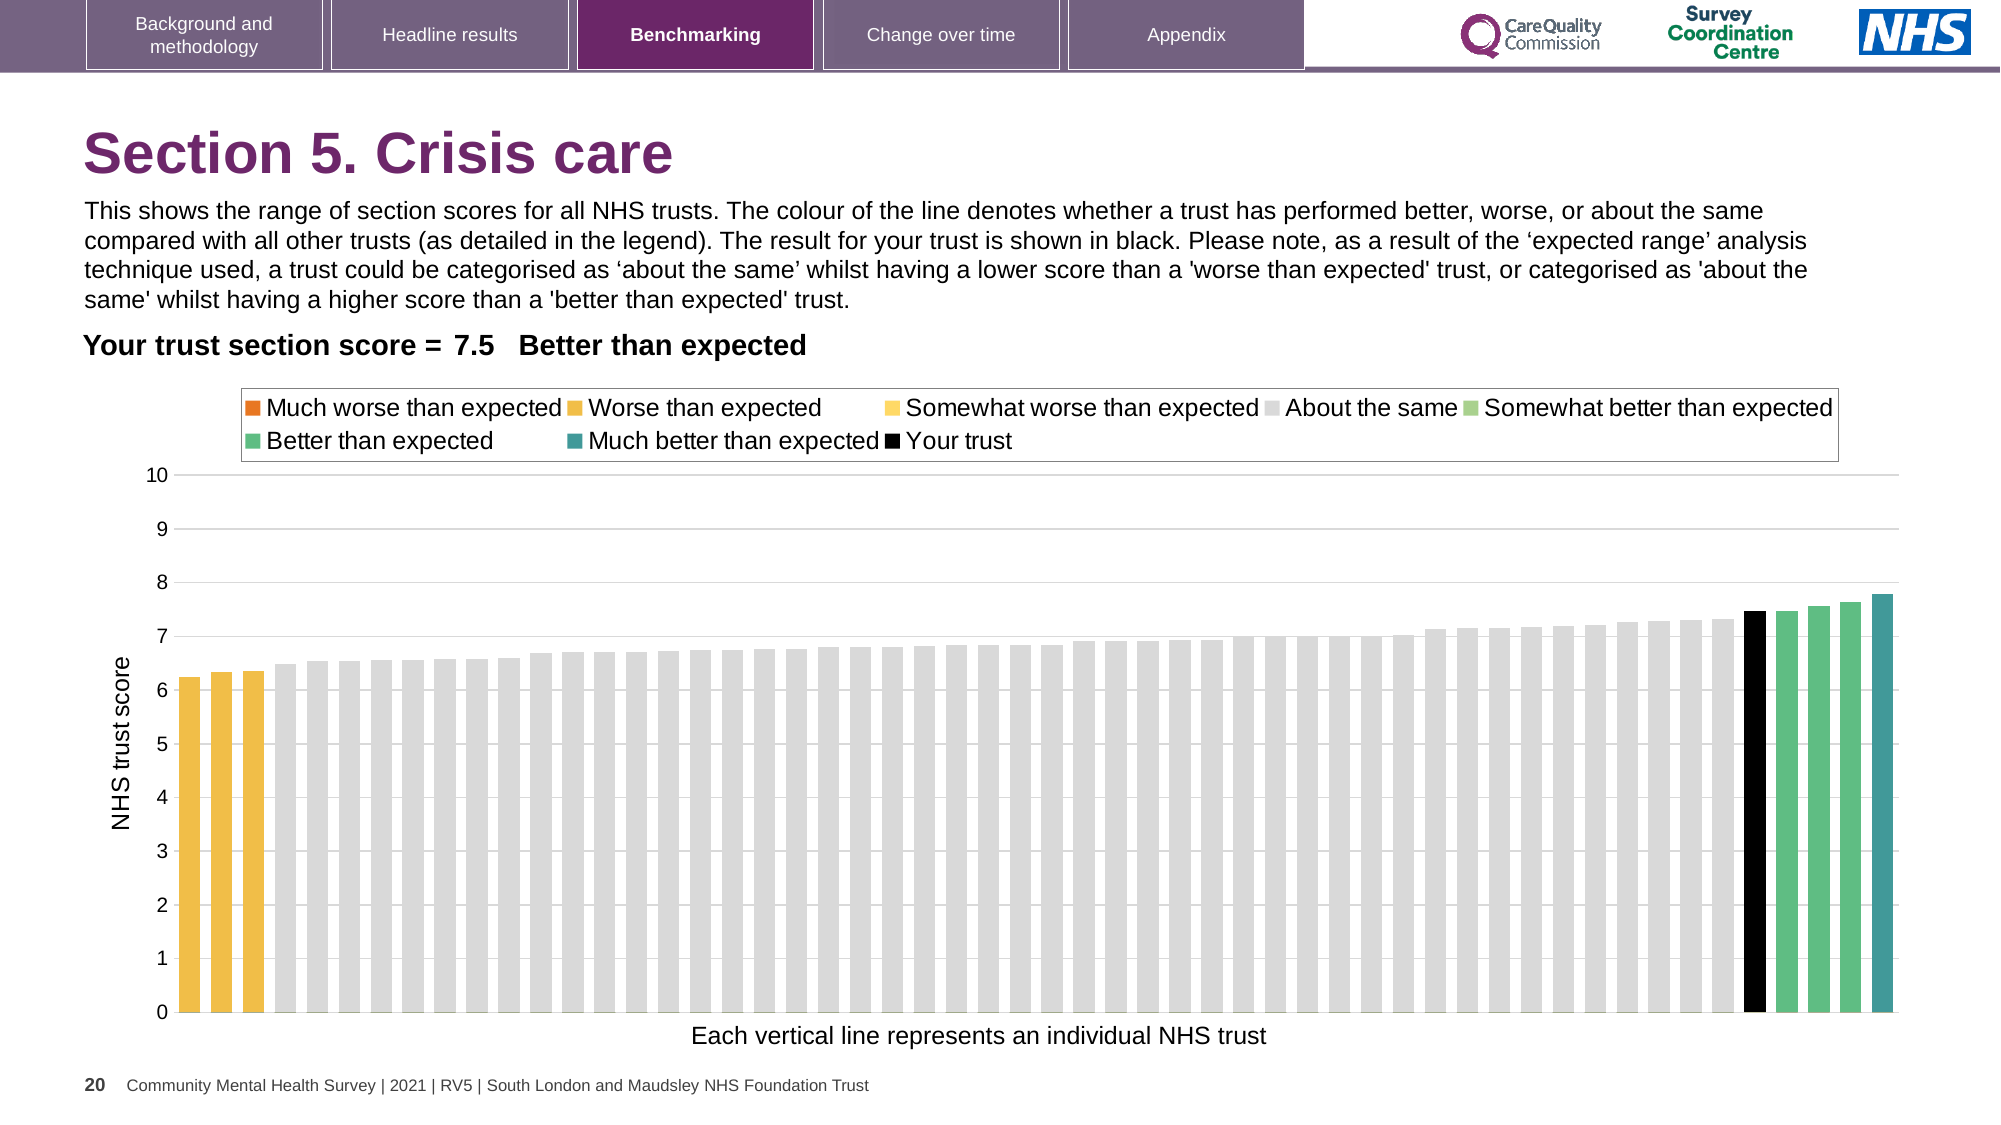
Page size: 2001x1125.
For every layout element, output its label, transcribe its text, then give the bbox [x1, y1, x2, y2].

picture [1859, 9, 1971, 55]
title Section 5. Crisis care [68, 100, 1942, 209]
chart [99, 369, 1923, 1036]
picture [1460, 13, 1602, 59]
text_box This shows the range of section scores for all NHS trusts. The colour of the line denotes whether a trust has performed better, worse, or about the same compared with all other trusts (as detailed in the legend). The result for your trust is shown in black. Please note, as a result of the ‘expected range’ analysis technique used, a trust could be categorised as ‘about the same’ whilst having a lower score than a 'worse than expected' trust, or categorised as 'about the same' whilst having a higher score than a 'better than expected' trust. [69, 186, 1890, 322]
text_box Each vertical line represents an individual NHS trust [676, 1036, 1283, 1058]
table_header Better than expected [518, 323, 1807, 369]
table_header Your trust section score = [53, 323, 448, 370]
picture [1666, 3, 1794, 61]
table_header 7.5 [448, 323, 518, 369]
text_box 20 [84, 1065, 122, 1125]
